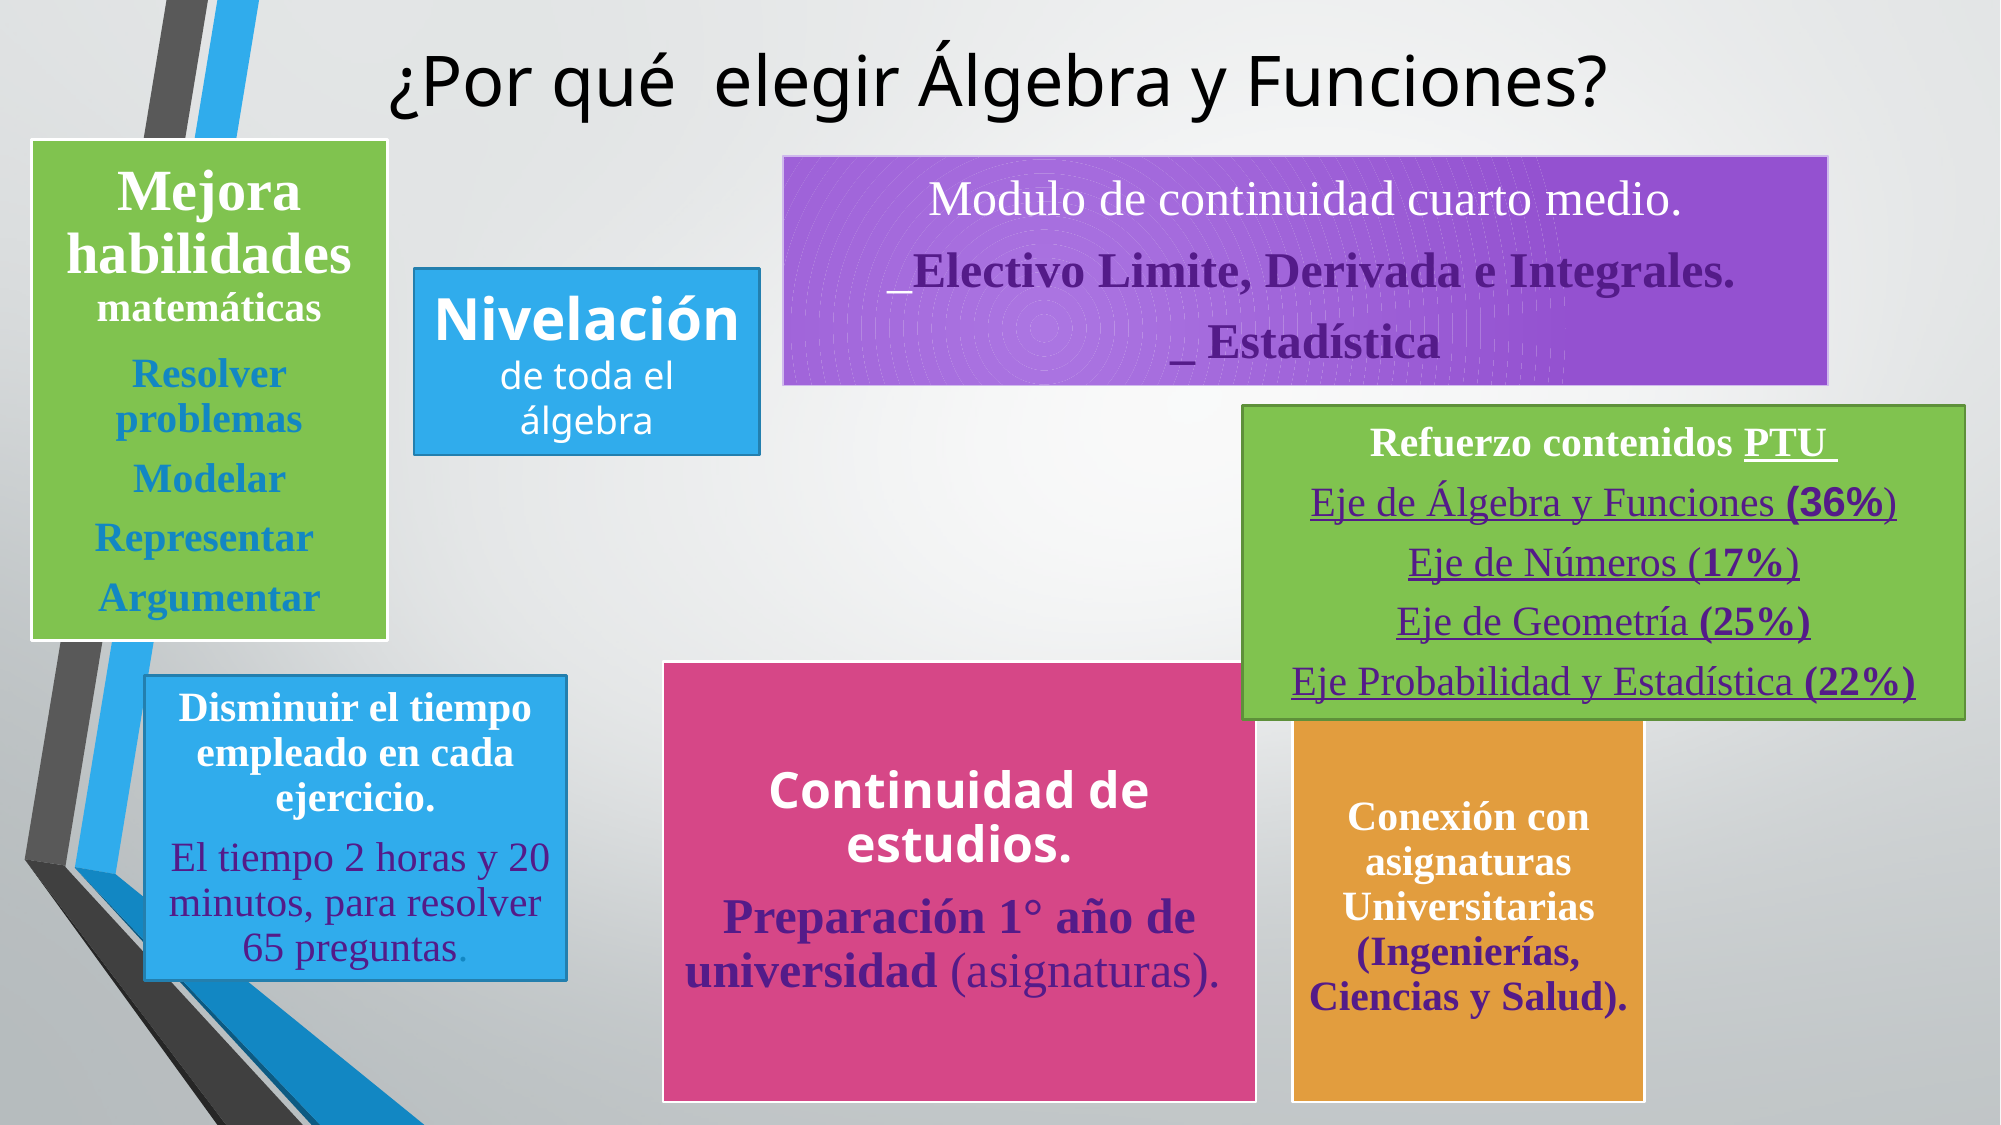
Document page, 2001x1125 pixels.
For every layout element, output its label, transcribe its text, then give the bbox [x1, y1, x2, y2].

title ¿Por qué elegir Álgebra y Funciones? [294, 0, 1706, 139]
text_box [31, 139, 1970, 1103]
